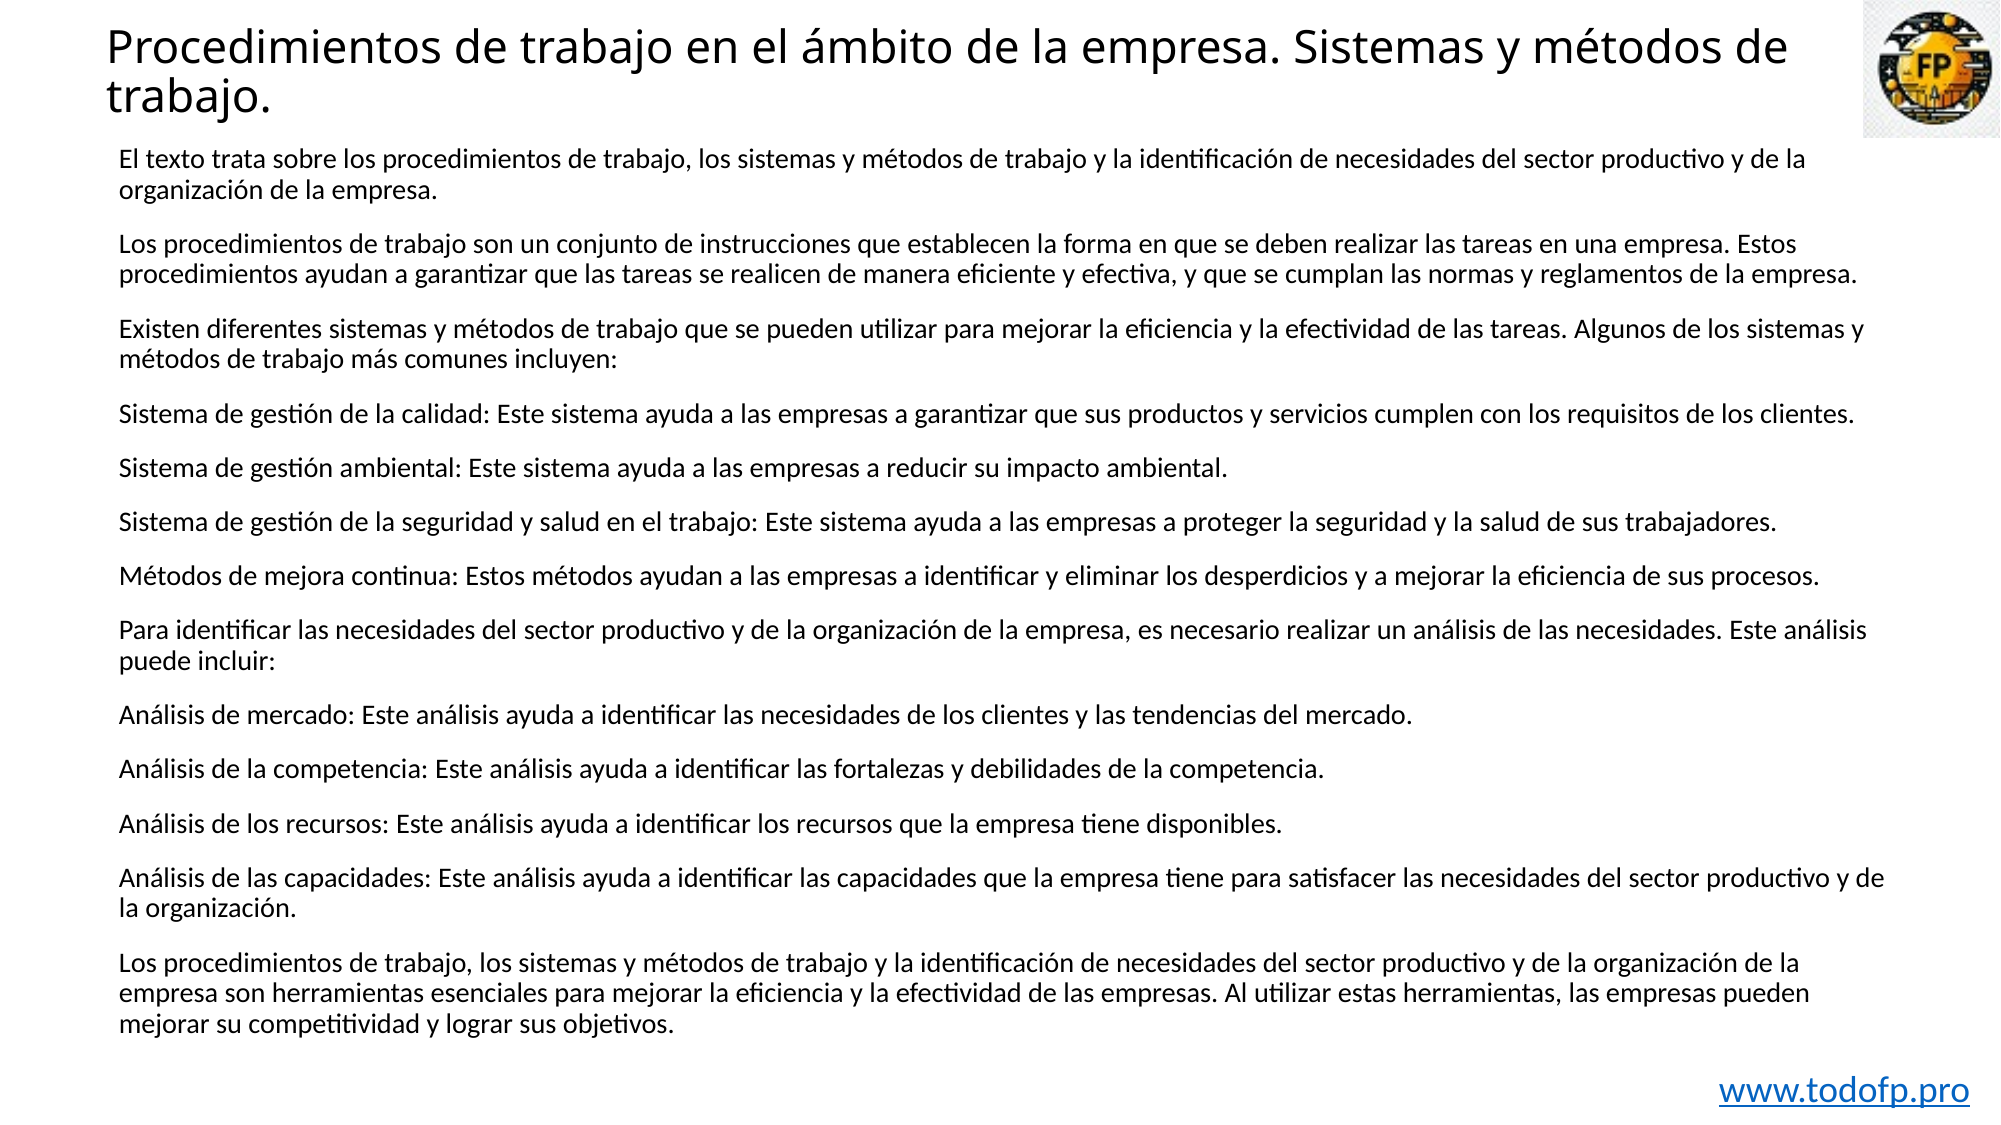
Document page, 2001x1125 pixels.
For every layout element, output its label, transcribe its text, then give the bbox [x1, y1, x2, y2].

title Procedimientos de trabajo en el ámbito de la empresa. Sistemas y métodos de trabajo. [91, 16, 1819, 131]
picture [1863, 0, 2000, 138]
list El texto trata sobre los procedimientos de trabajo, los sistemas y métodos de trabajo y la identificación de necesidades del sector productivo y de la organización de la empresa. Los procedimientos de trabajo son un conjunto de instrucciones que establecen la forma en que se deben realizar las tareas en una empresa. Estos procedimientos ayudan a garantizar que las tareas se realicen de manera eficiente y efectiva, y que se cumplan las normas y reglamentos de la empresa. Existen diferentes sistemas y métodos de trabajo que se pueden utilizar para mejorar la eficiencia y la efectividad de las tareas. Algunos de los sistemas y métodos de trabajo más comunes incluyen: Sistema de gestión de la calidad: Este sistema ayuda a las empresas a garantizar que sus productos y servicios cumplen con los requisitos de los clientes. Sistema de gestión ambiental: Este sistema ayuda a las empresas a reducir su impacto ambiental. Sistema de gestión de la seguridad y salud en el trabajo: Este sistema ayuda a las empresas a proteger la seguridad y la salud de sus trabajadores. Métodos de mejora continua: Estos métodos ayudan a las empresas a identificar y eliminar los desperdicios y a mejorar la eficiencia de sus procesos. Para identificar las necesidades del sector productivo y de la organización de la empresa, es necesario realizar un análisis de las necesidades. Este análisis puede incluir: Análisis de mercado: Este análisis ayuda a identificar las necesidades de los clientes y las tendencias del mercado. Análisis de la competencia: Este análisis ayuda a identificar las fortalezas y debilidades de la competencia. Análisis de los recursos: Este análisis ayuda a identificar los recursos que la empresa tiene disponibles. Análisis de las capacidades: Este análisis ayuda a identificar las capacidades que la empresa tiene para satisfacer las necesidades del sector productivo y de la organización. Los procedimientos de trabajo, los sistemas y métodos de trabajo y la identificación de necesidades del sector productivo y de la organización de la empresa son herramientas esenciales para mejorar la eficiencia y la efectividad de las empresas. Al utilizar estas herramientas, las empresas pueden mejorar su competitividad y lograr sus objetivos. [104, 136, 1915, 1063]
text_box www.todofp.pro [1692, 1057, 1986, 1117]
